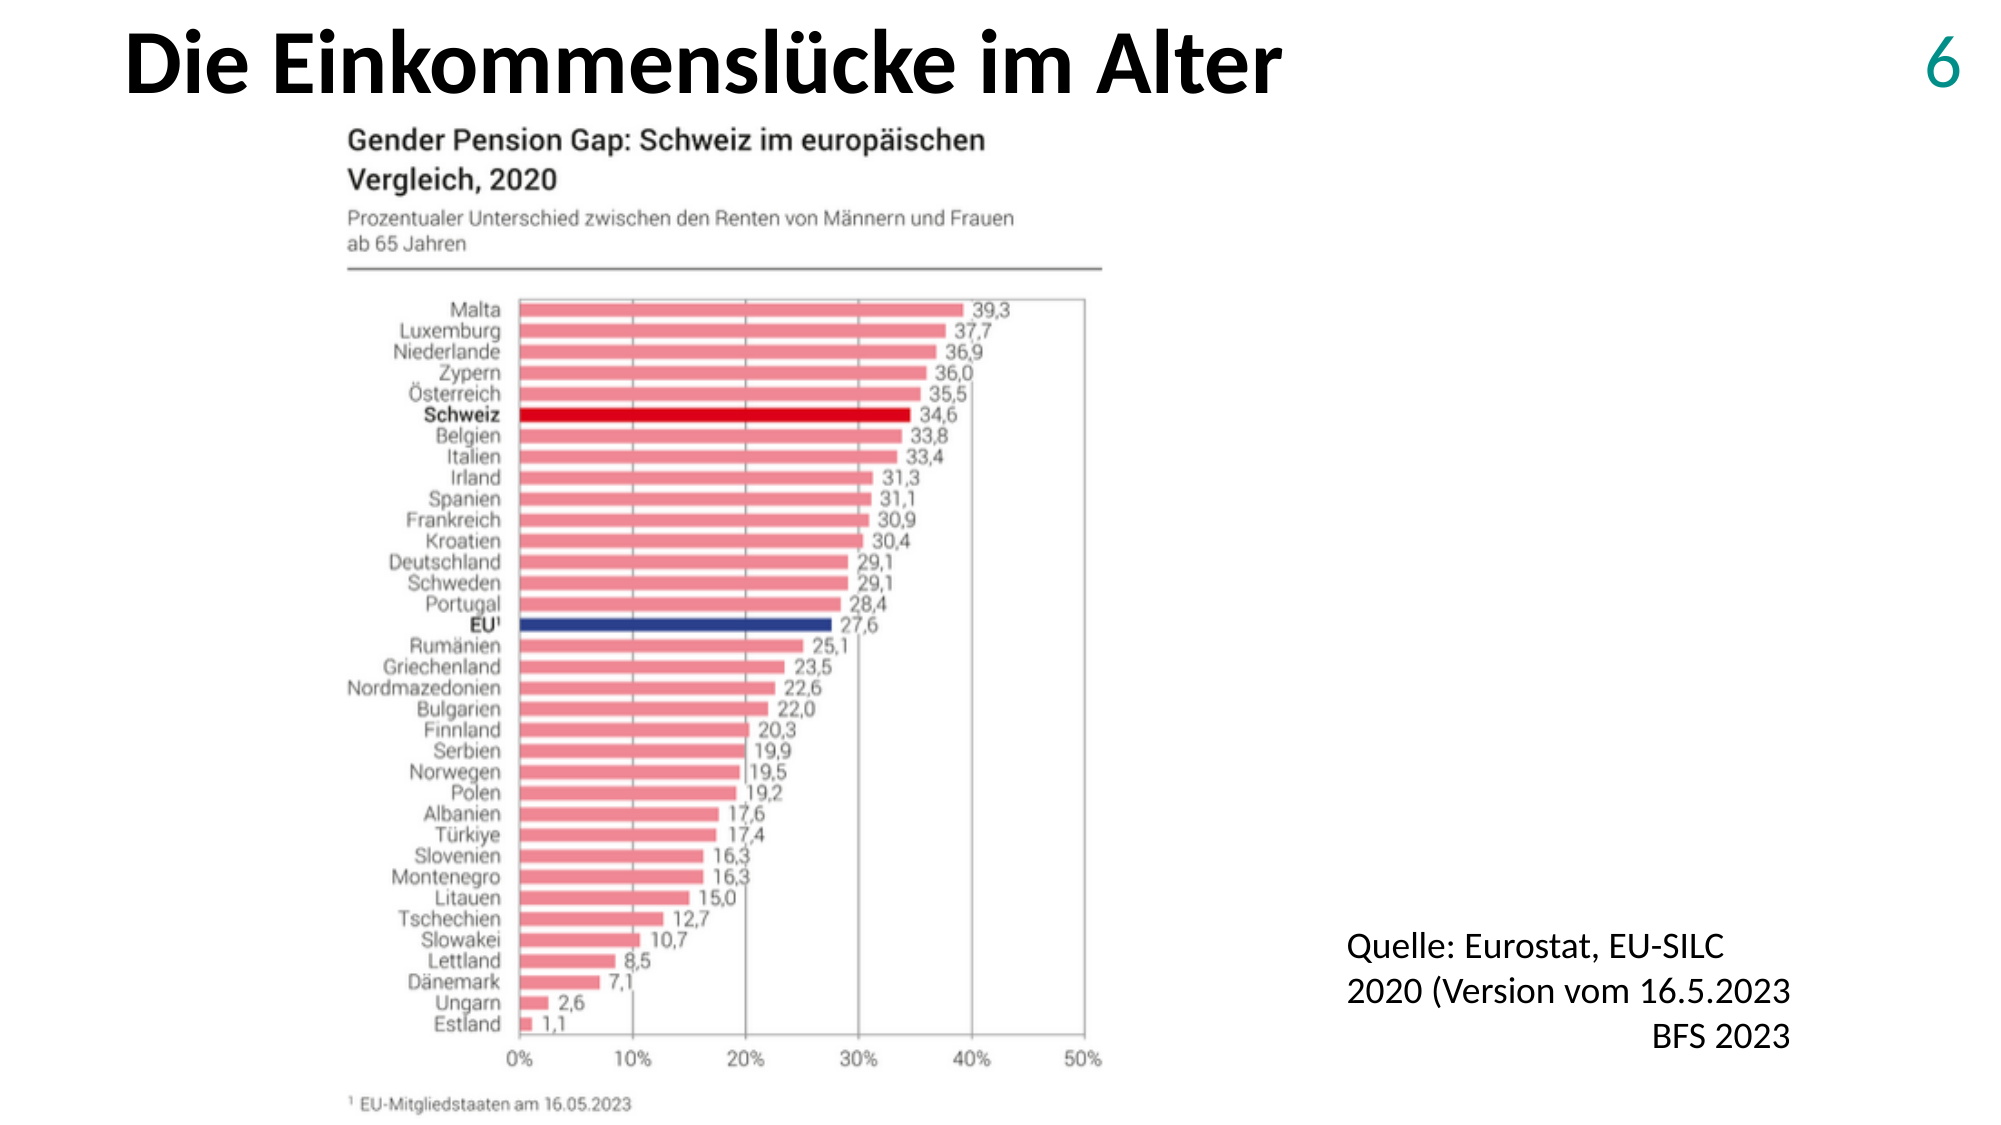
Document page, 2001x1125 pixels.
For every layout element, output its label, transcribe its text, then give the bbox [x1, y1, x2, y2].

slide_number 6 [1756, 5, 1978, 103]
text_box Quelle: Eurostat, EU-SILC 2020 (Version vom 16.5.2023 BFS 2023 [1331, 913, 1820, 1064]
title Die Einkommenslücke im Alter [109, 8, 1835, 121]
picture [333, 107, 1108, 1120]
